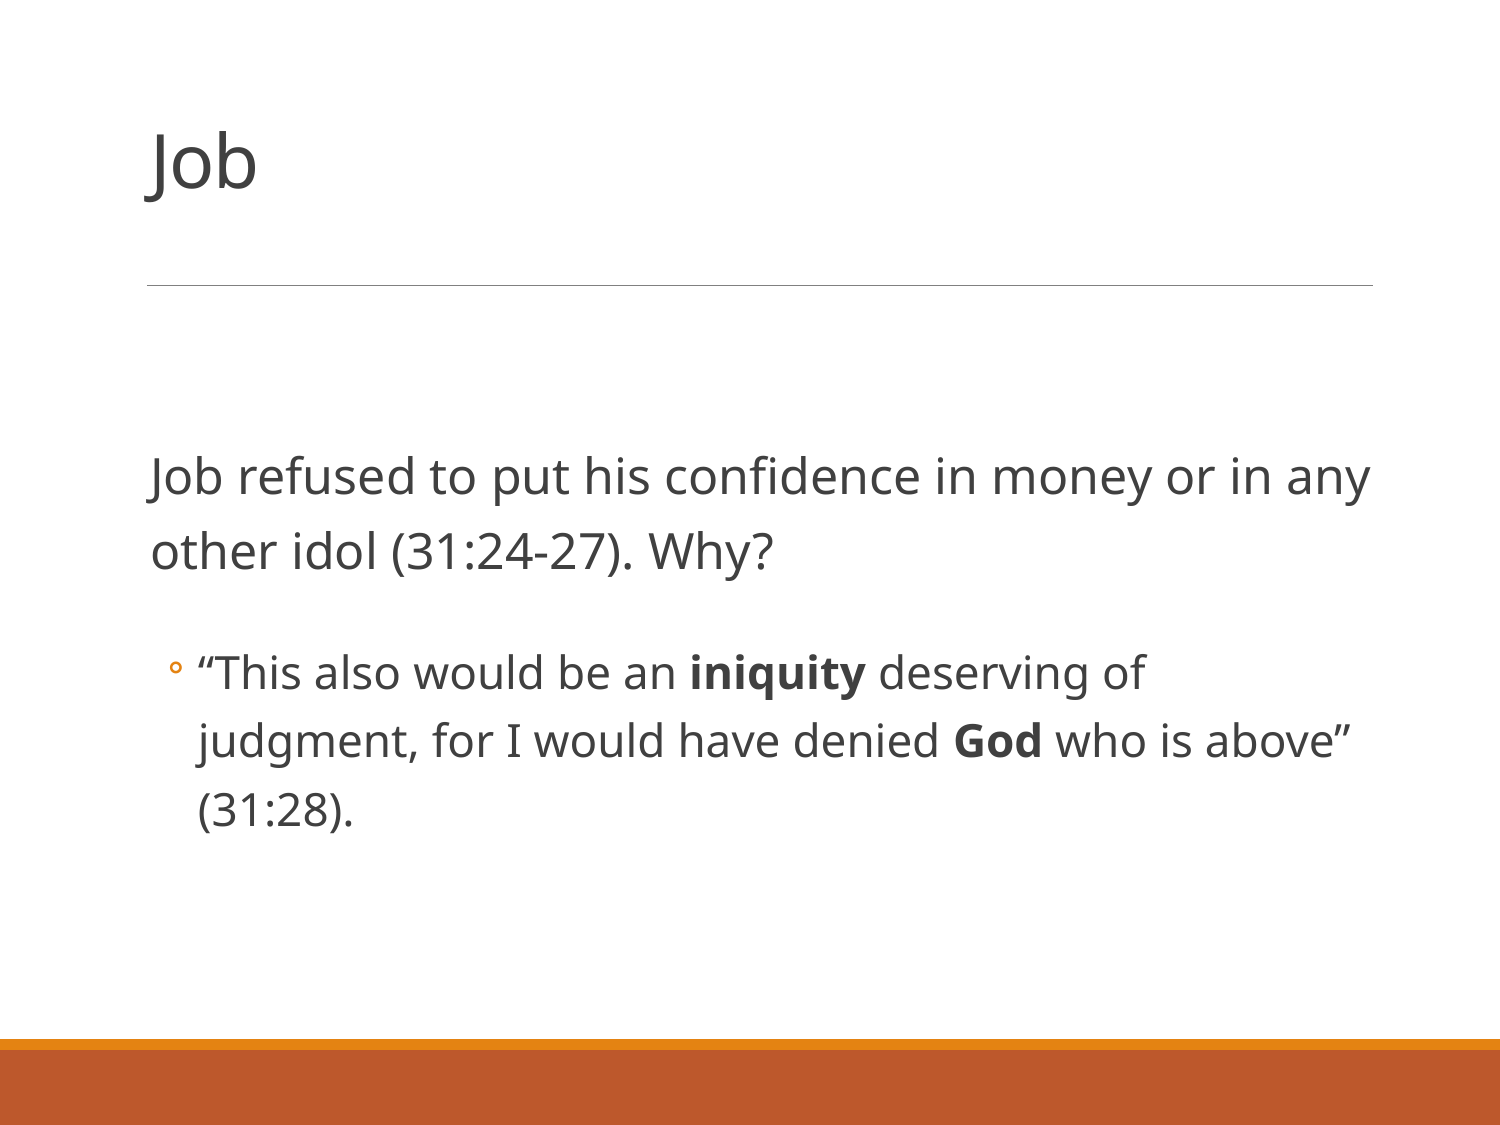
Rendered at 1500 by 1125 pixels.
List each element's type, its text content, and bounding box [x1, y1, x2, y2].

title Job [135, 47, 1373, 285]
list Job refused to put his confidence in money or in any other idol (31:24-27). Why? “This also would be an iniquity deserving of judgment, for I would have denied God who is above” (31:28). [135, 302, 1373, 963]
